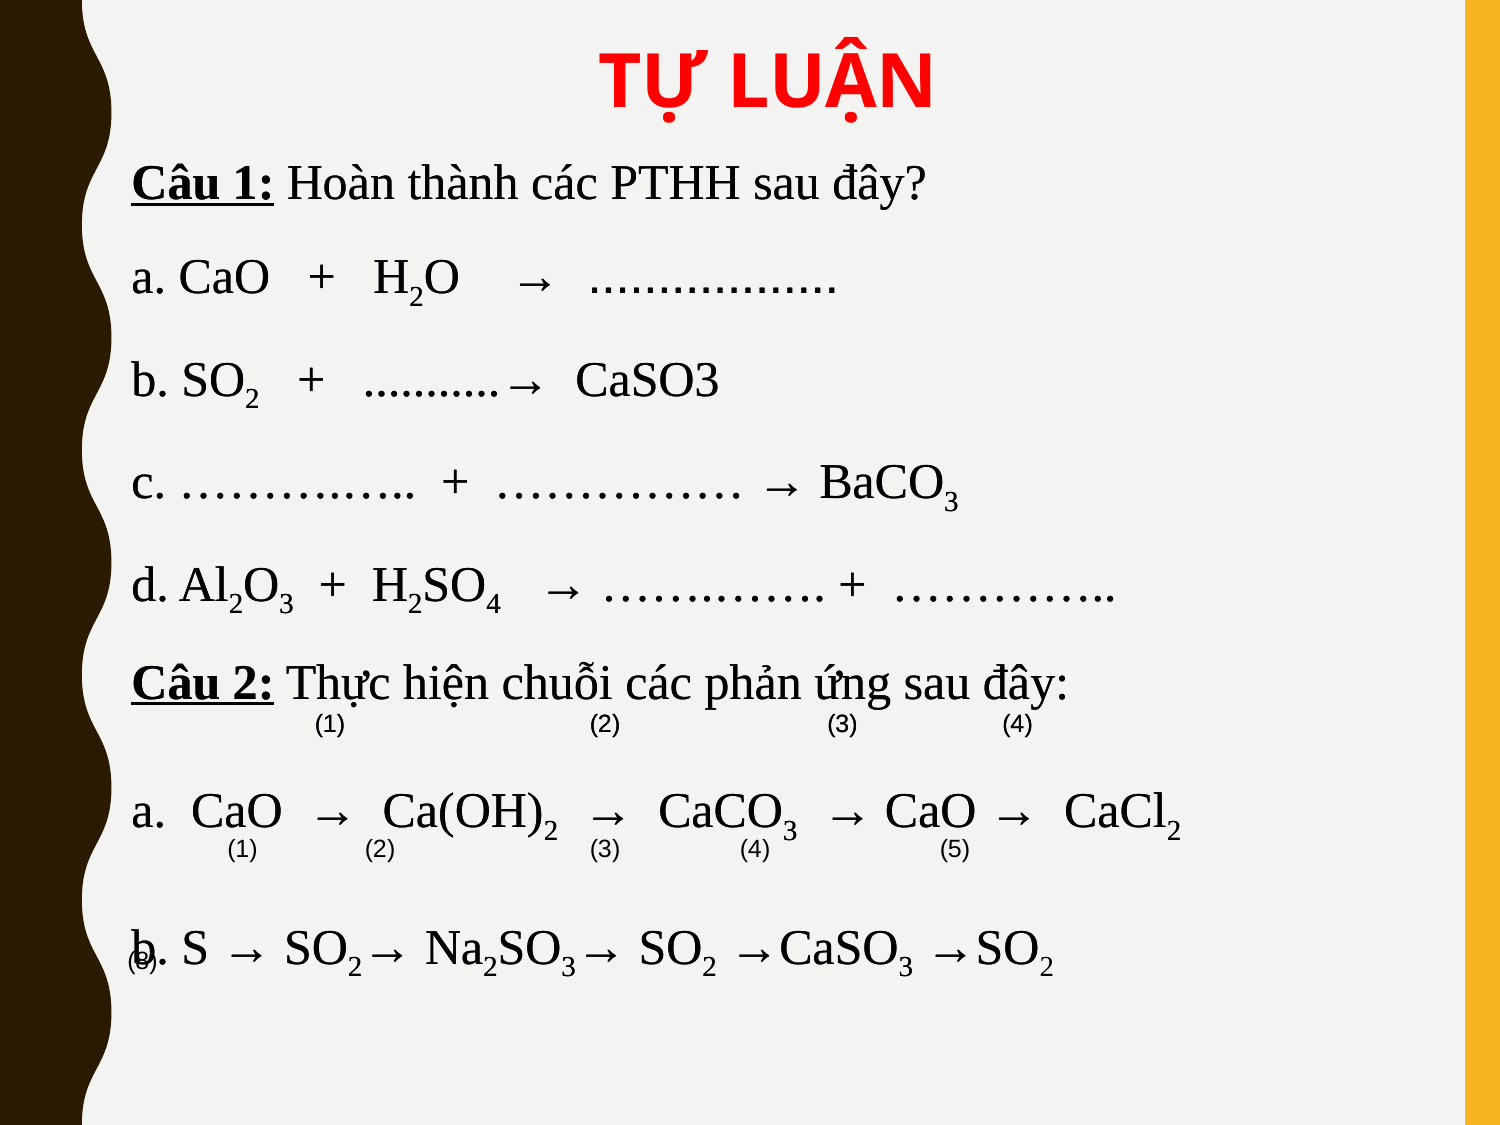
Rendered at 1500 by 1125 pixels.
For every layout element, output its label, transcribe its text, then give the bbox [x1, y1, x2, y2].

text_box (1) [212, 825, 291, 870]
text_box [299, 699, 1066, 746]
text_box (4) [725, 825, 804, 870]
text_box (5) [924, 825, 1004, 870]
text_box TỰ LUẬN [324, 24, 1212, 112]
text_box Câu 1: Hoàn thành các PTHH sau đây? a. CaO + H2O → .................. b. SO2 + ...........→ CaSO3 c. ……….….. + …………… → BaCO3 d. Al2O3 + H2SO4 → …….……. + ………….. Câu 2: Thực hiện chuỗi các phản ứng sau đây: a. CaO → Ca(OH)2 → CaCO3 → CaO → CaCl2 b. S → SO2→ Na2SO3→ SO2 →CaSO3 →SO2 [116, 112, 1500, 990]
text_box (8) [112, 937, 191, 983]
text_box (2) [350, 825, 429, 870]
text_box (3) [575, 825, 654, 870]
